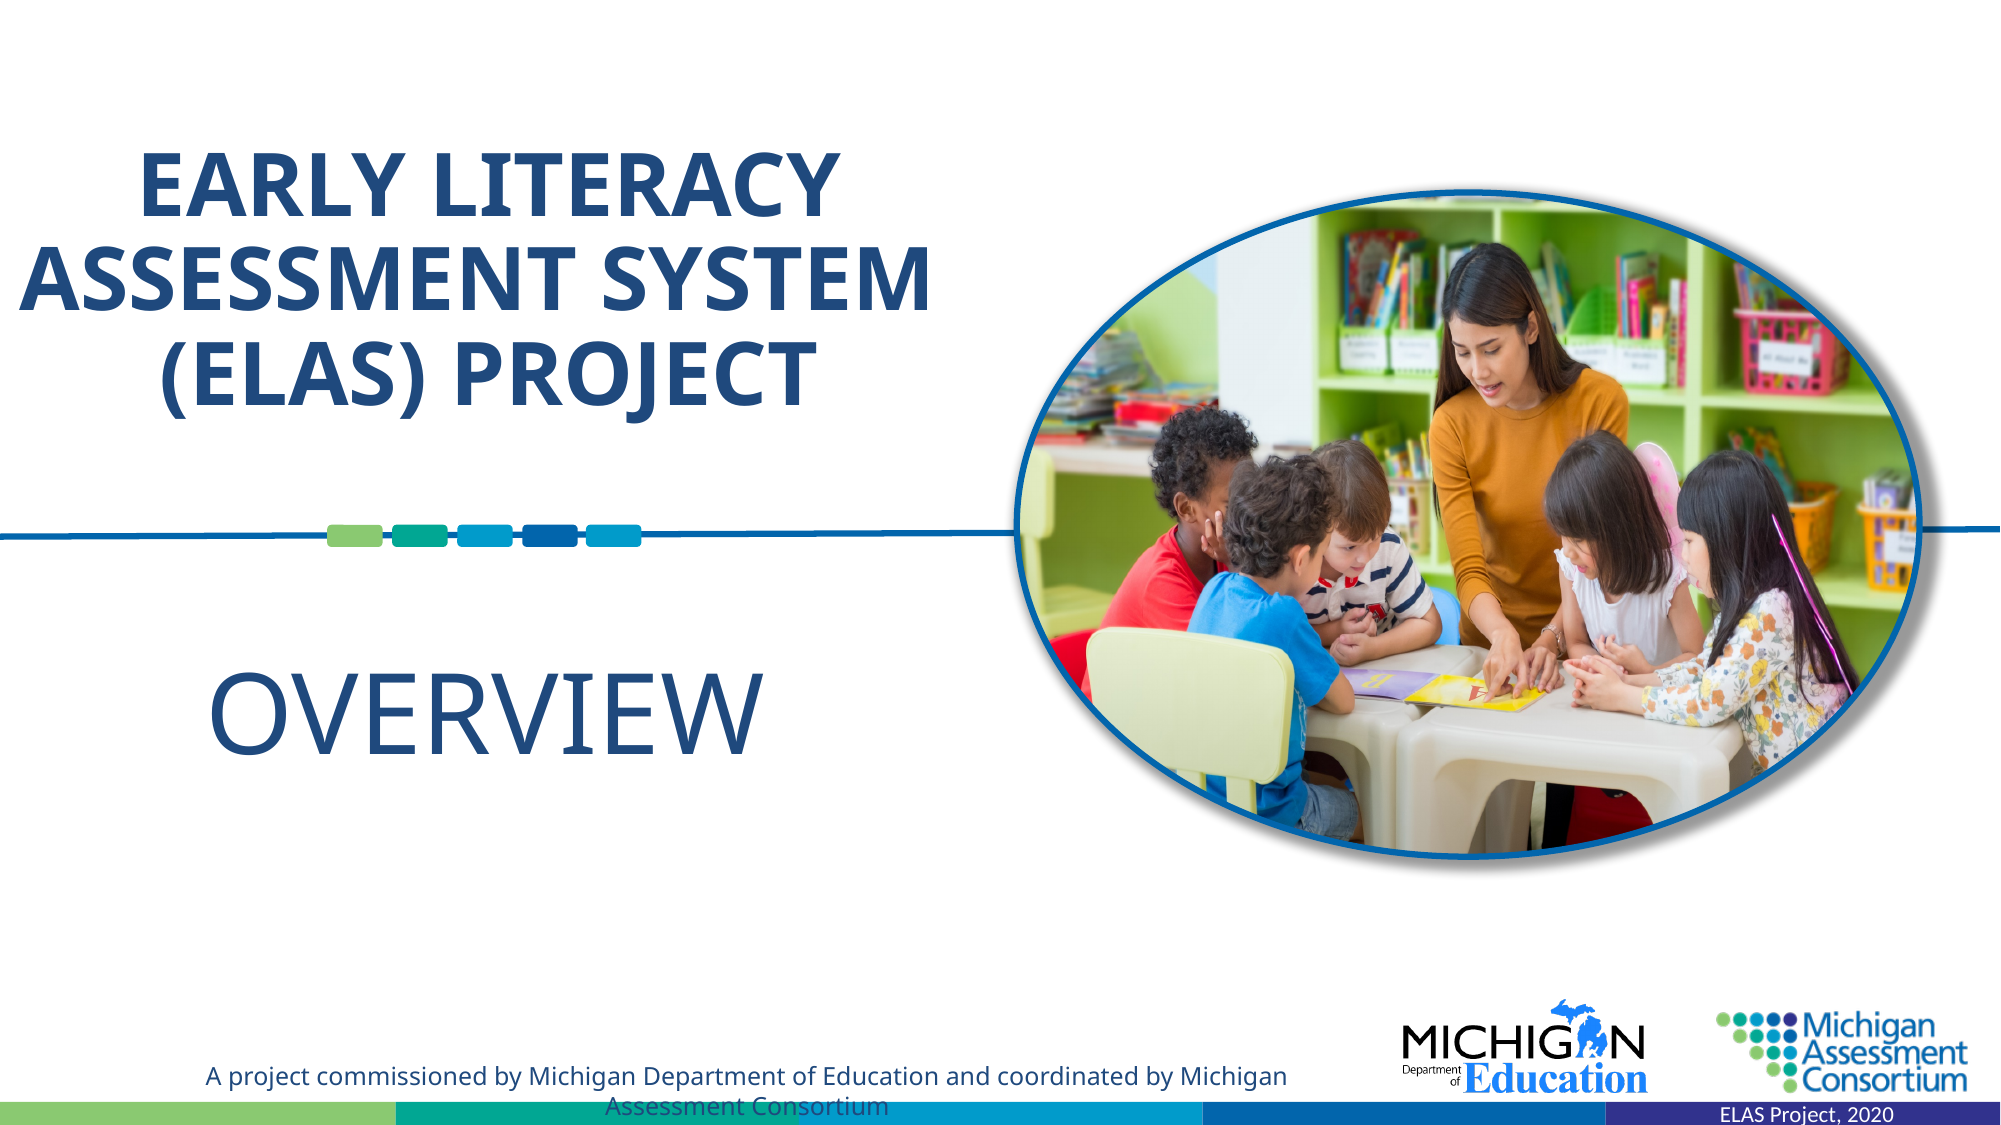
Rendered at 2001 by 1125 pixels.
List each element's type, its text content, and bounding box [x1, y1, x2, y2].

text_box [392, 537, 448, 547]
text_box [585, 524, 642, 529]
text_box [1015, 191, 1921, 529]
text_box [457, 524, 513, 529]
text_box A project commissioned by Michigan Department of Education and coordinated by Michigan Assessment Consortium [123, 1052, 1372, 1125]
text_box [327, 524, 383, 529]
text_box [522, 524, 578, 529]
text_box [0, 529, 2000, 537]
text_box [585, 537, 642, 547]
text_box OVERVIEW [47, 634, 923, 785]
picture [1713, 1008, 1971, 1096]
text_box [1016, 537, 1921, 858]
text_box [522, 537, 578, 547]
picture [1403, 999, 1648, 1093]
text_box [457, 537, 513, 547]
text_box [327, 537, 383, 547]
text_box [392, 524, 448, 529]
title EARLY LITERACY ASSESSMENT SYSTEM (ELAS) PROJECT [0, 90, 979, 475]
